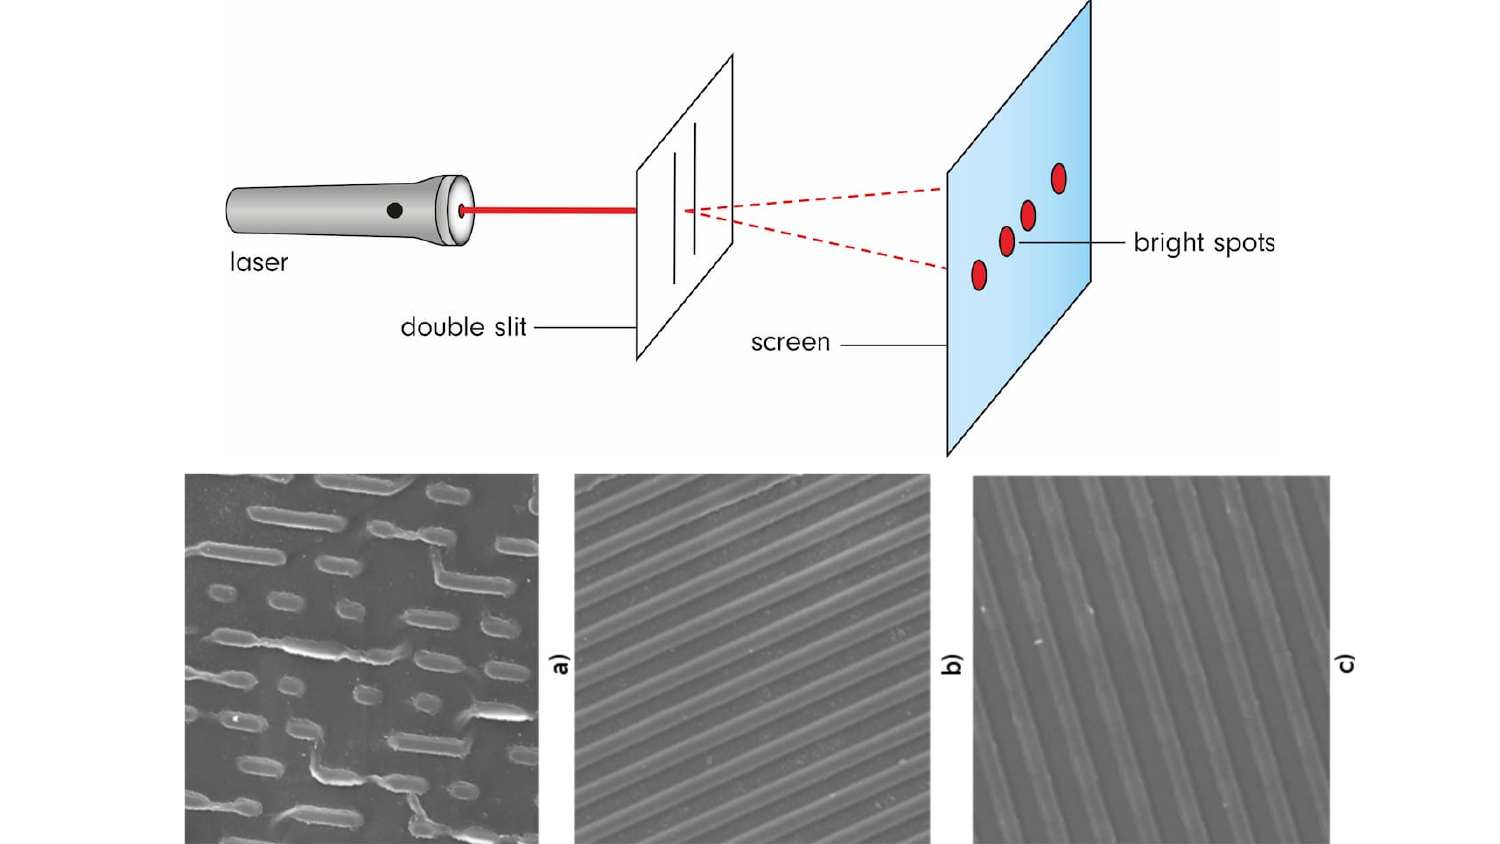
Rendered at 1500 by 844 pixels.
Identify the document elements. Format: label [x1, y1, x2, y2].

picture [186, 0, 1354, 844]
